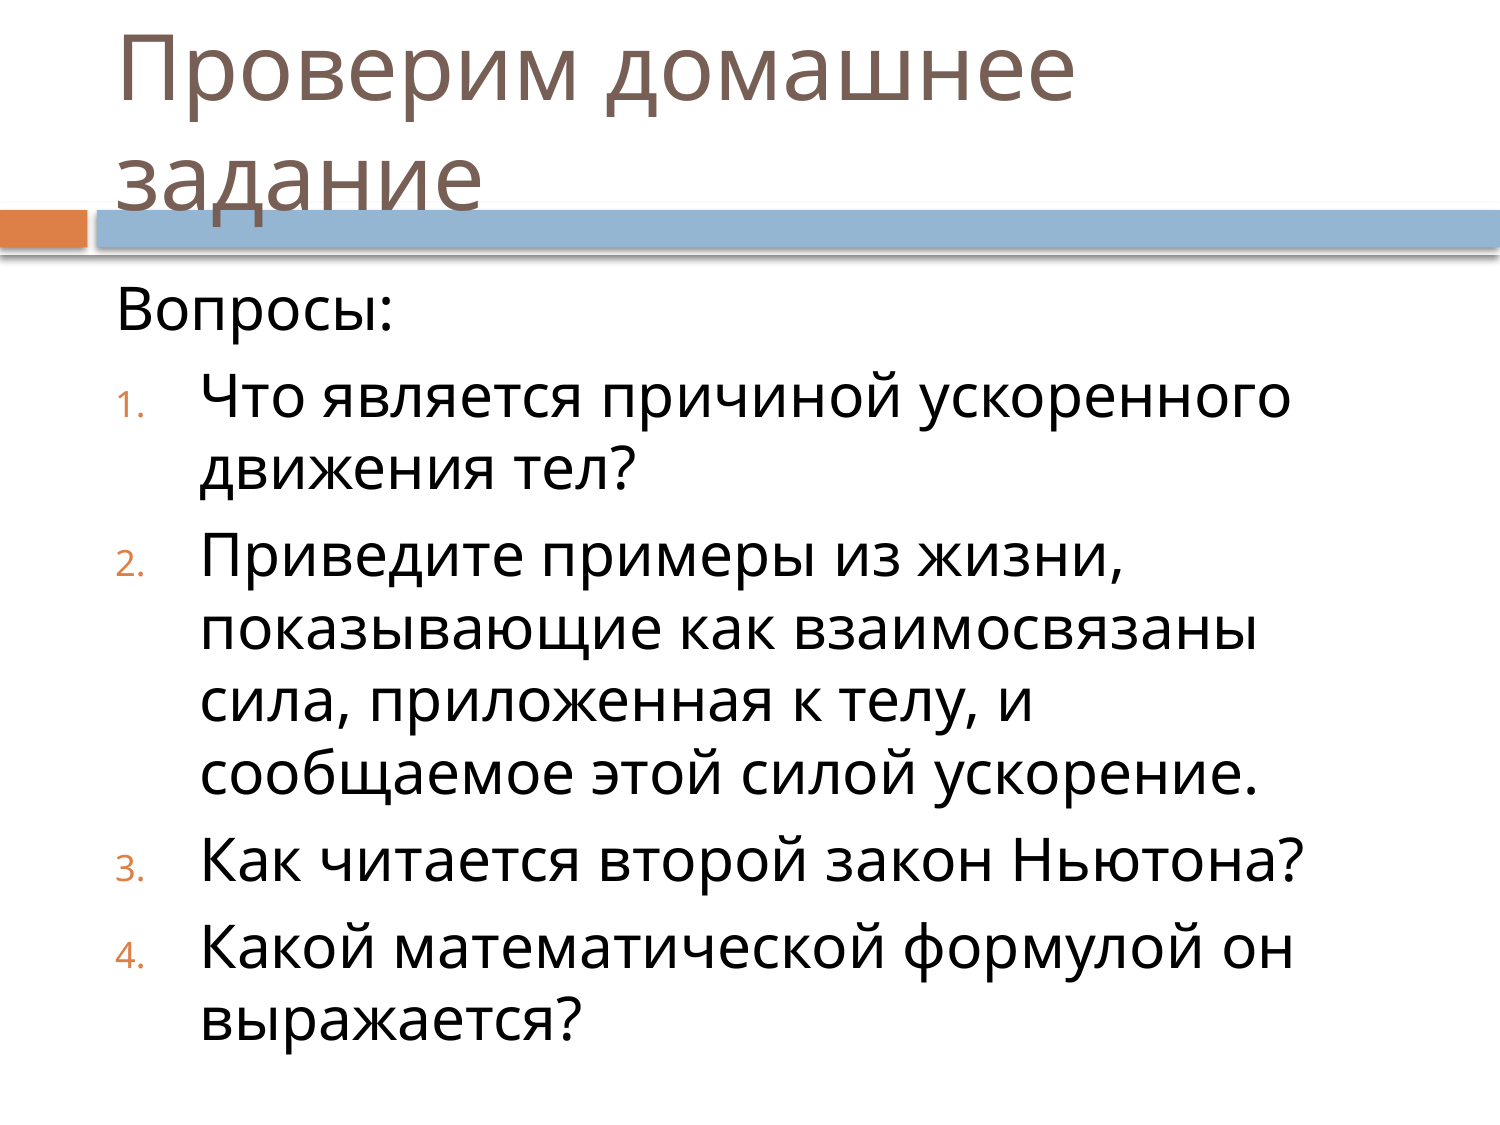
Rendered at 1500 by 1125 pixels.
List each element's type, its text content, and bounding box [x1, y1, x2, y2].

list Вопросы: Что является причиной ускоренного движения тел? Приведите примеры из жизни, показывающие как взаимосвязаны сила, приложенная к телу, и сообщаемое этой силой ускорение. Как читается второй закон Ньютона? Какой математической формулой он выражается? [100, 262, 1438, 1000]
title Проверим домашнее задание [100, 37, 1438, 200]
